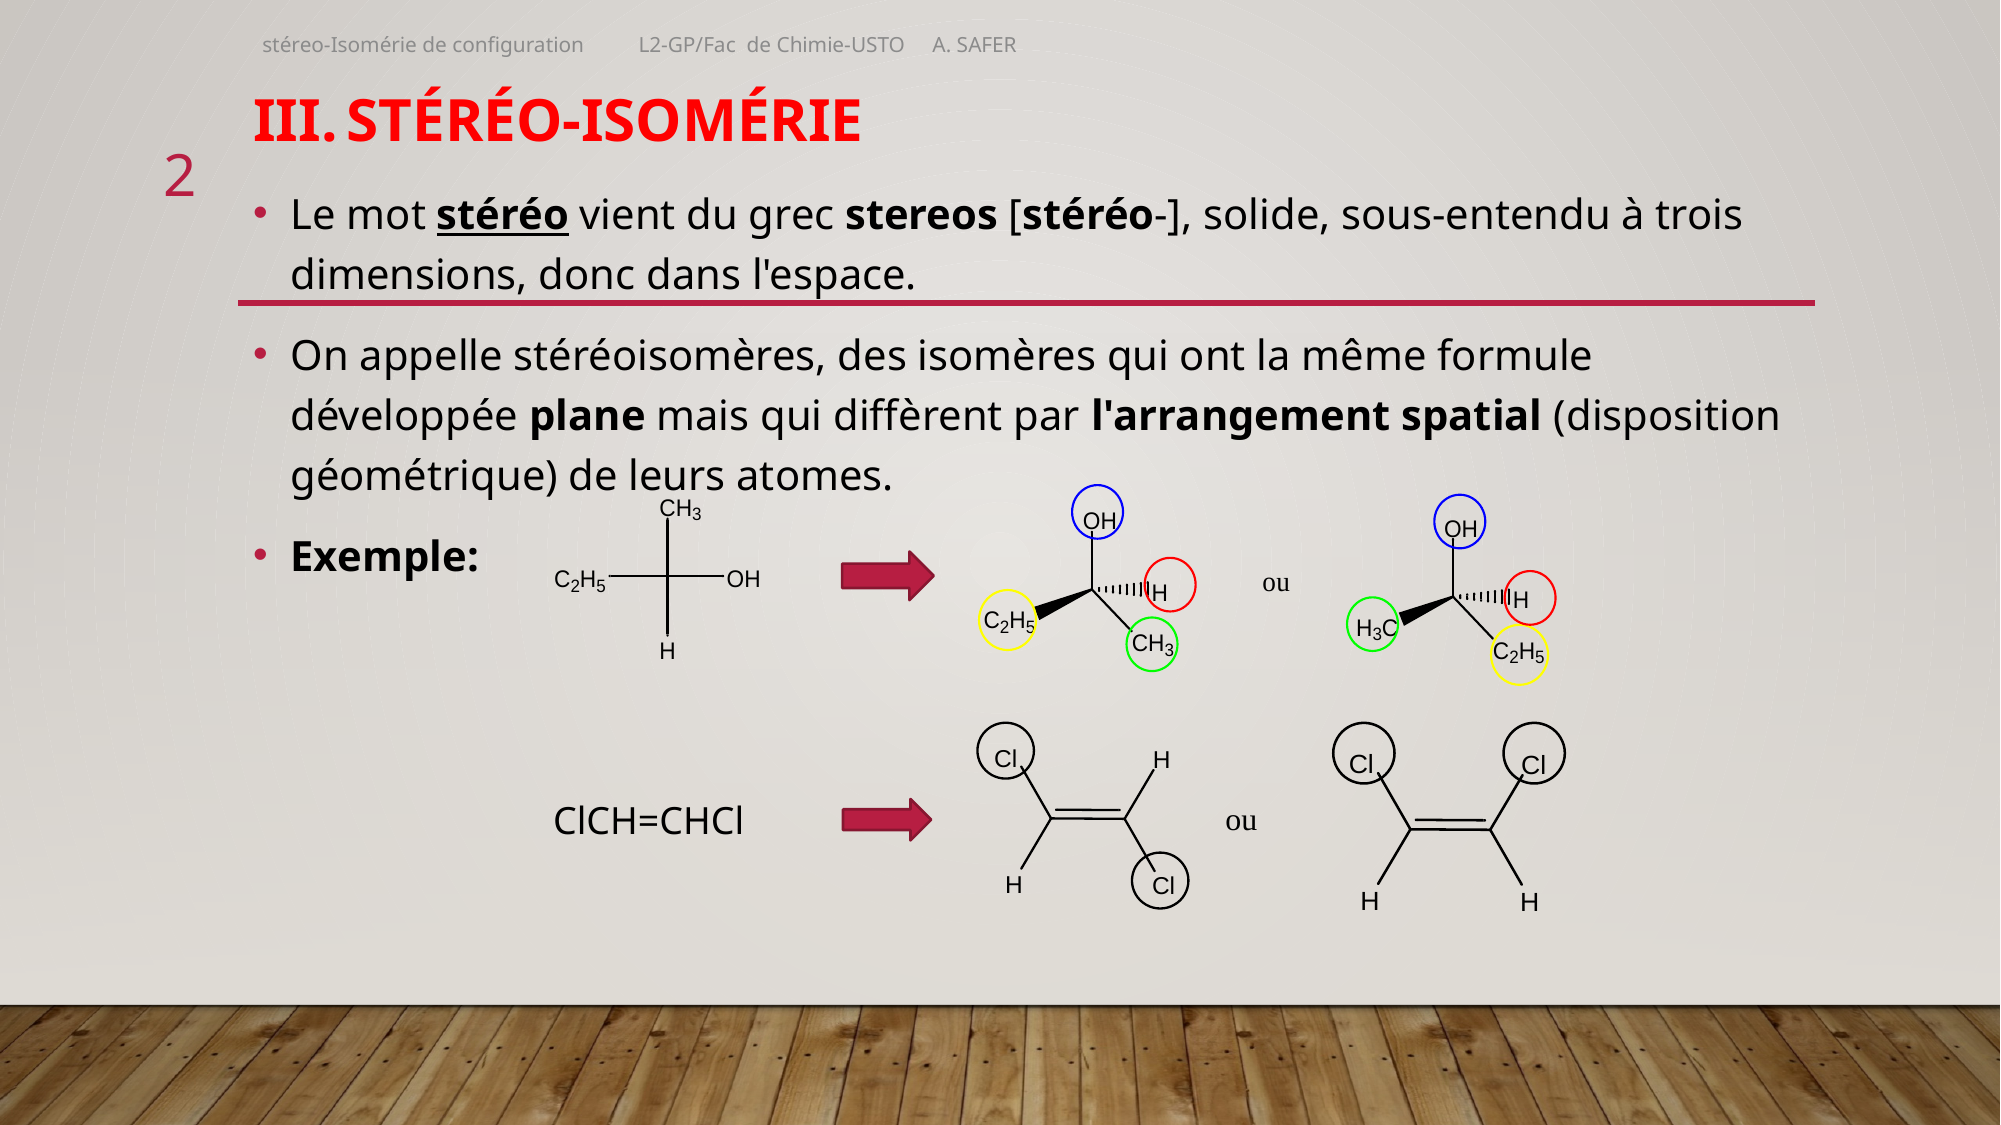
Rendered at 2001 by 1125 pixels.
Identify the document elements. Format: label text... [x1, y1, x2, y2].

picture [0, 1005, 2000, 1125]
list Le mot stéréo vient du grec stereos [stéréo-], solide, sous-entendu à trois dimensions, donc dans l'espace. On appelle stéréoisomères, des isomères qui ont la même formule développée plane mais qui diffèrent par l'arrangement spatial (disposition géométrique) de leurs atomes. Exemple: [238, 170, 1814, 790]
slide_number 2 [78, 131, 212, 214]
text_box [840, 550, 935, 602]
text_box ClCH=CHCl [538, 789, 760, 850]
text_box [841, 797, 933, 842]
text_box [973, 479, 1202, 680]
title Stéréo-isomérie [238, 84, 1814, 170]
footer stéreo-Isomérie de configuration L2-GP/Fac de Chimie-USTO A. SAFER [247, 19, 1222, 70]
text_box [1221, 720, 1573, 921]
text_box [1258, 489, 1563, 694]
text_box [971, 720, 1196, 921]
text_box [549, 489, 765, 664]
